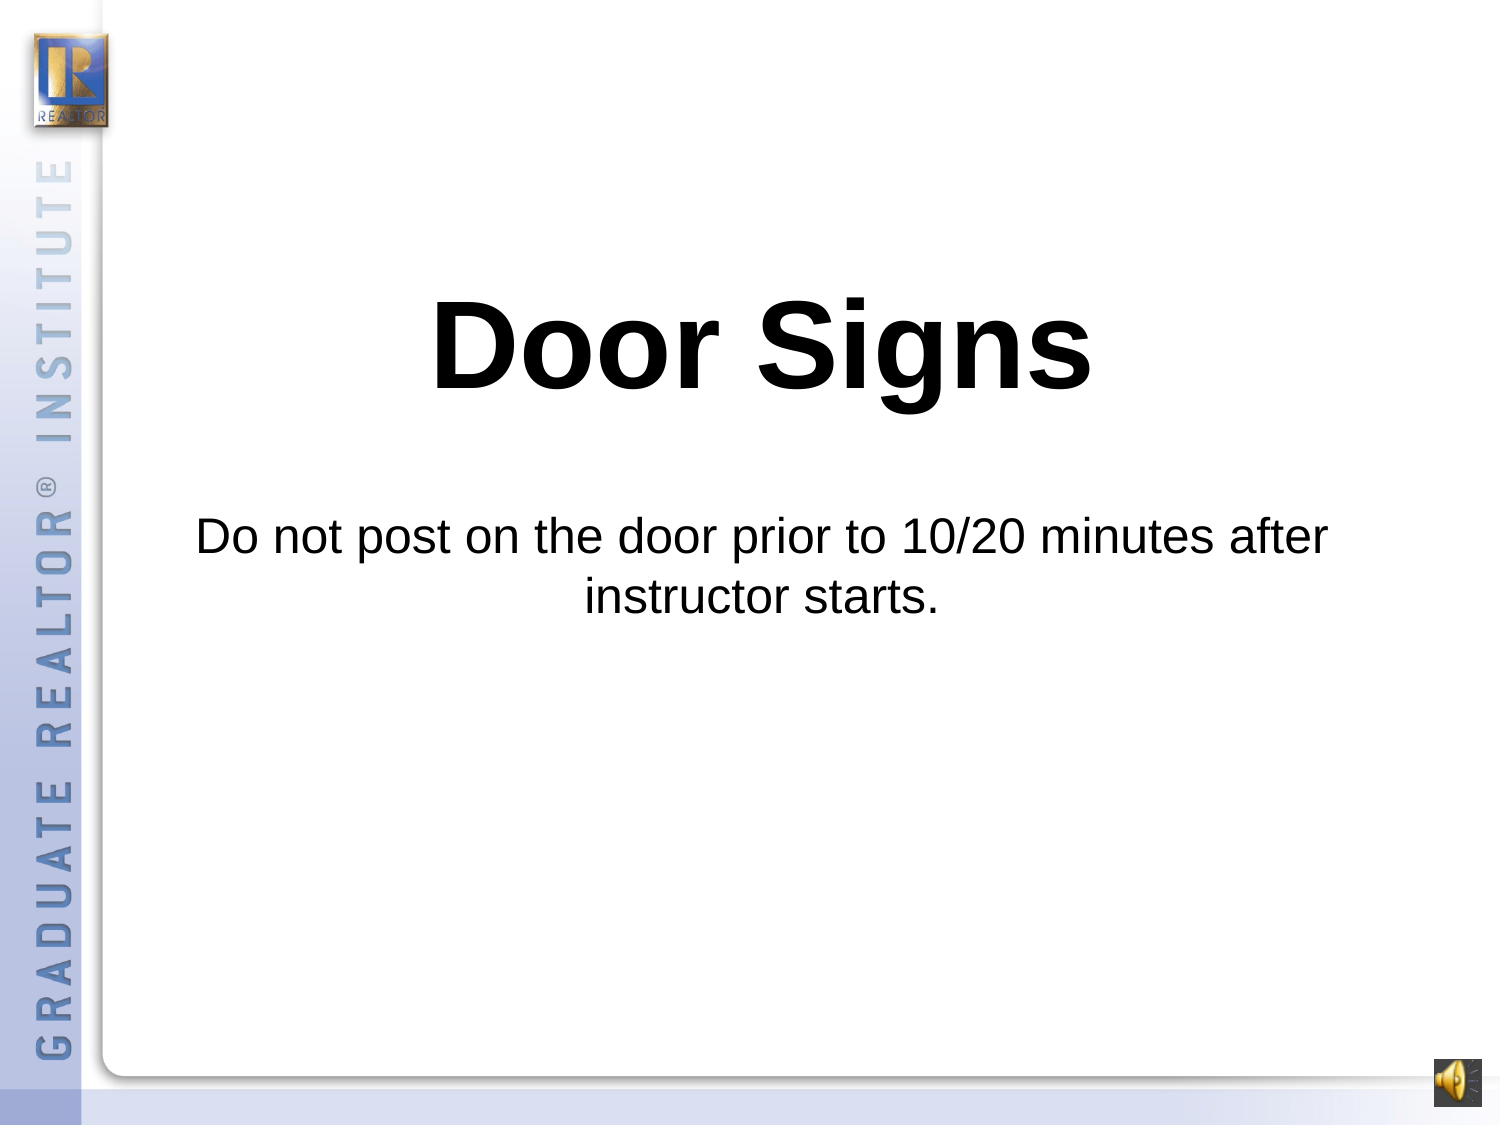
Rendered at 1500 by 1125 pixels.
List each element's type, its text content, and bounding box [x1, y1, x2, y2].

picture [0, 0, 1500, 1125]
title Door Signs Do not post on the door prior to 10/20 minutes after instructor starts. [87, 137, 1438, 950]
